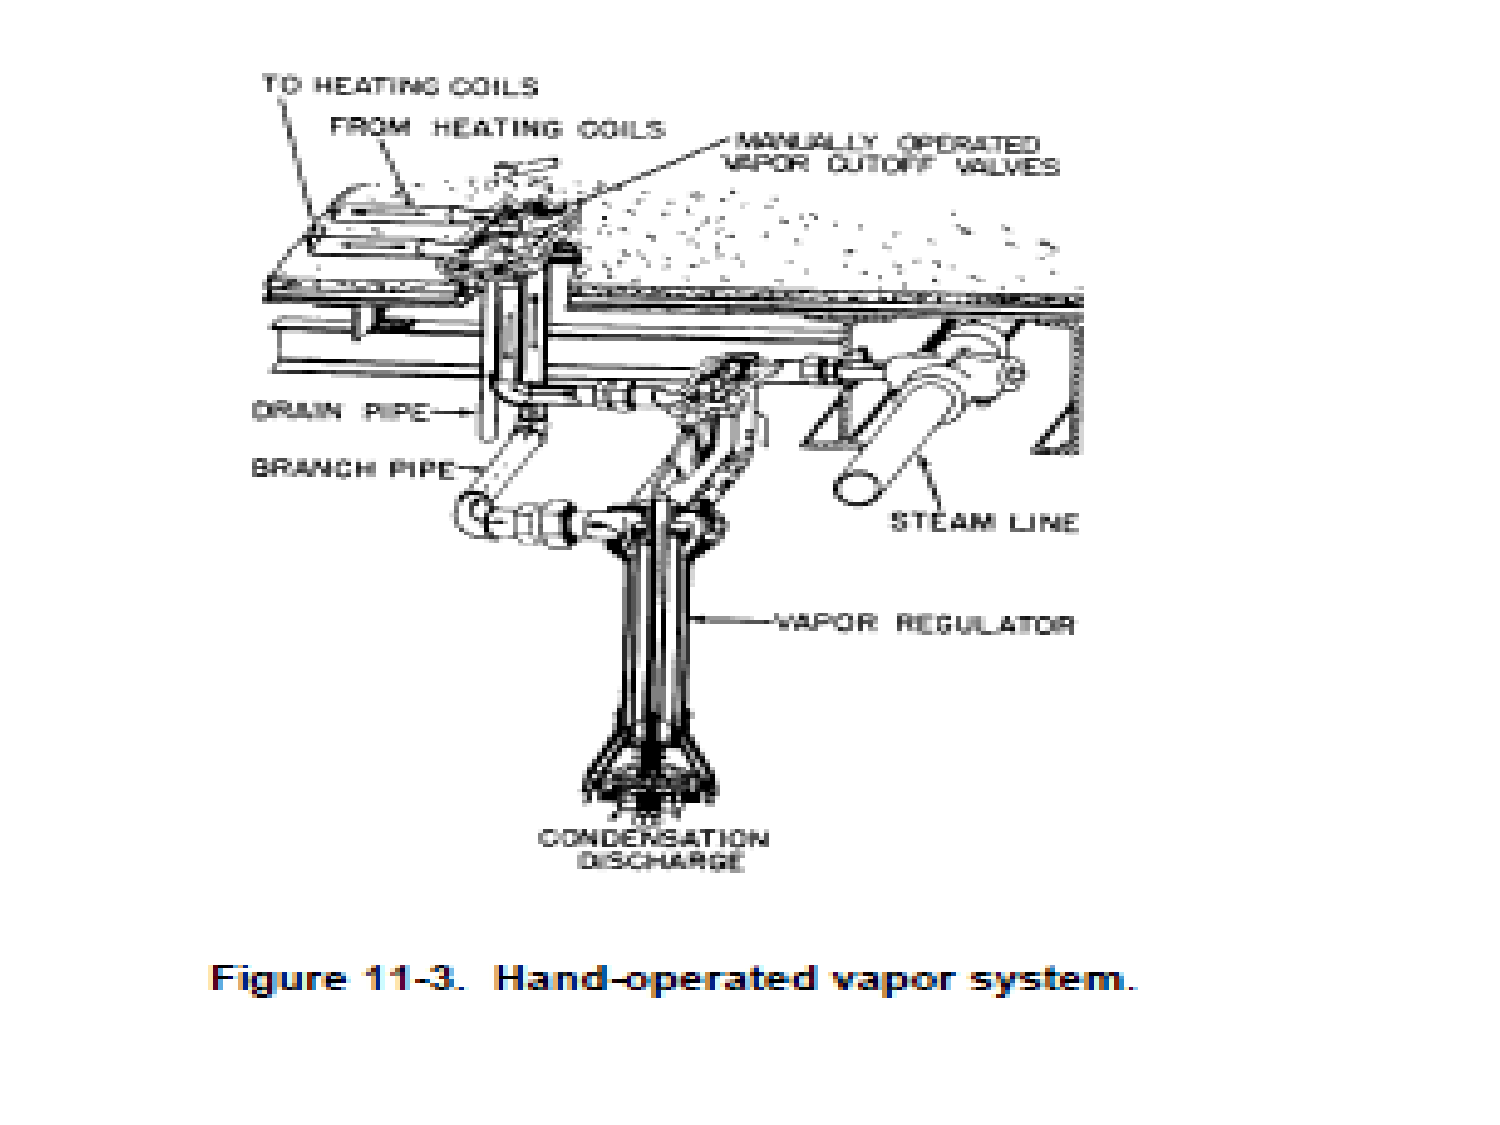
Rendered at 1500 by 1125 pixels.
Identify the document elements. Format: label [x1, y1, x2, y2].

picture [124, 37, 1188, 1076]
